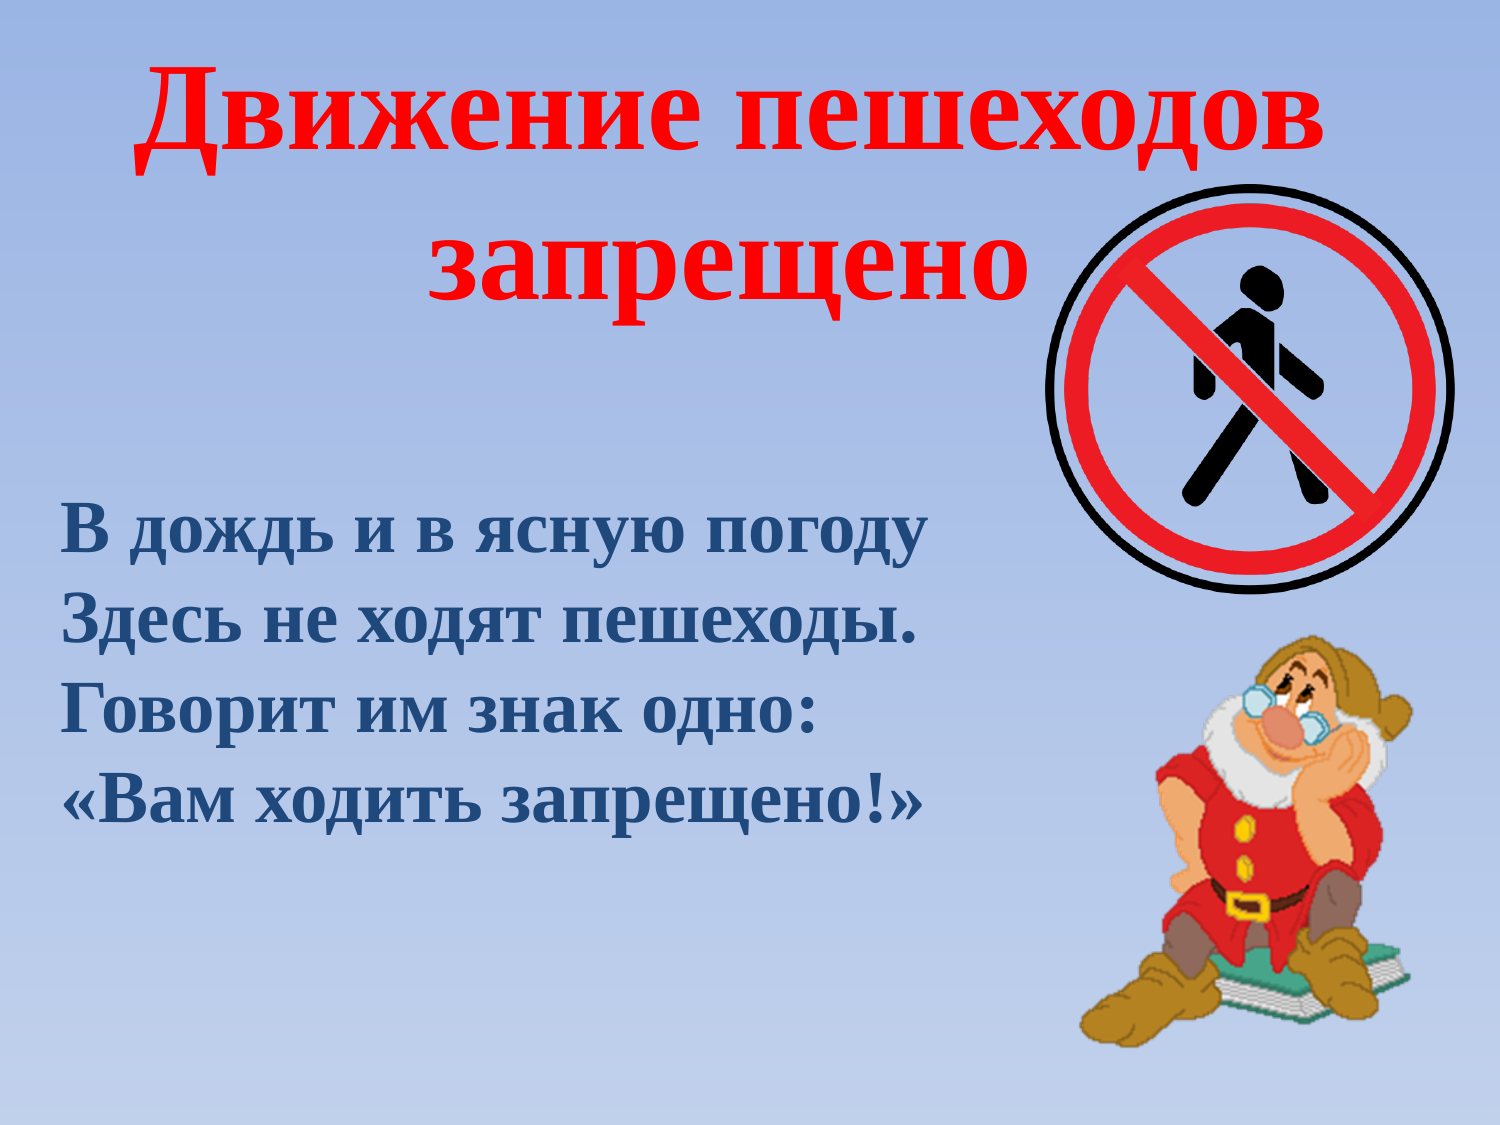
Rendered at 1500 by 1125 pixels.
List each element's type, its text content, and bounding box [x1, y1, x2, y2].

picture [1068, 625, 1435, 1072]
picture [1037, 179, 1467, 602]
text_box В дождь и в ясную погоду Здесь не ходят пешеходы. Говорит им знак одно: «Вам ходить запрещено!» [45, 470, 945, 845]
text_box Движение пешеходов запрещено [118, 17, 1343, 333]
